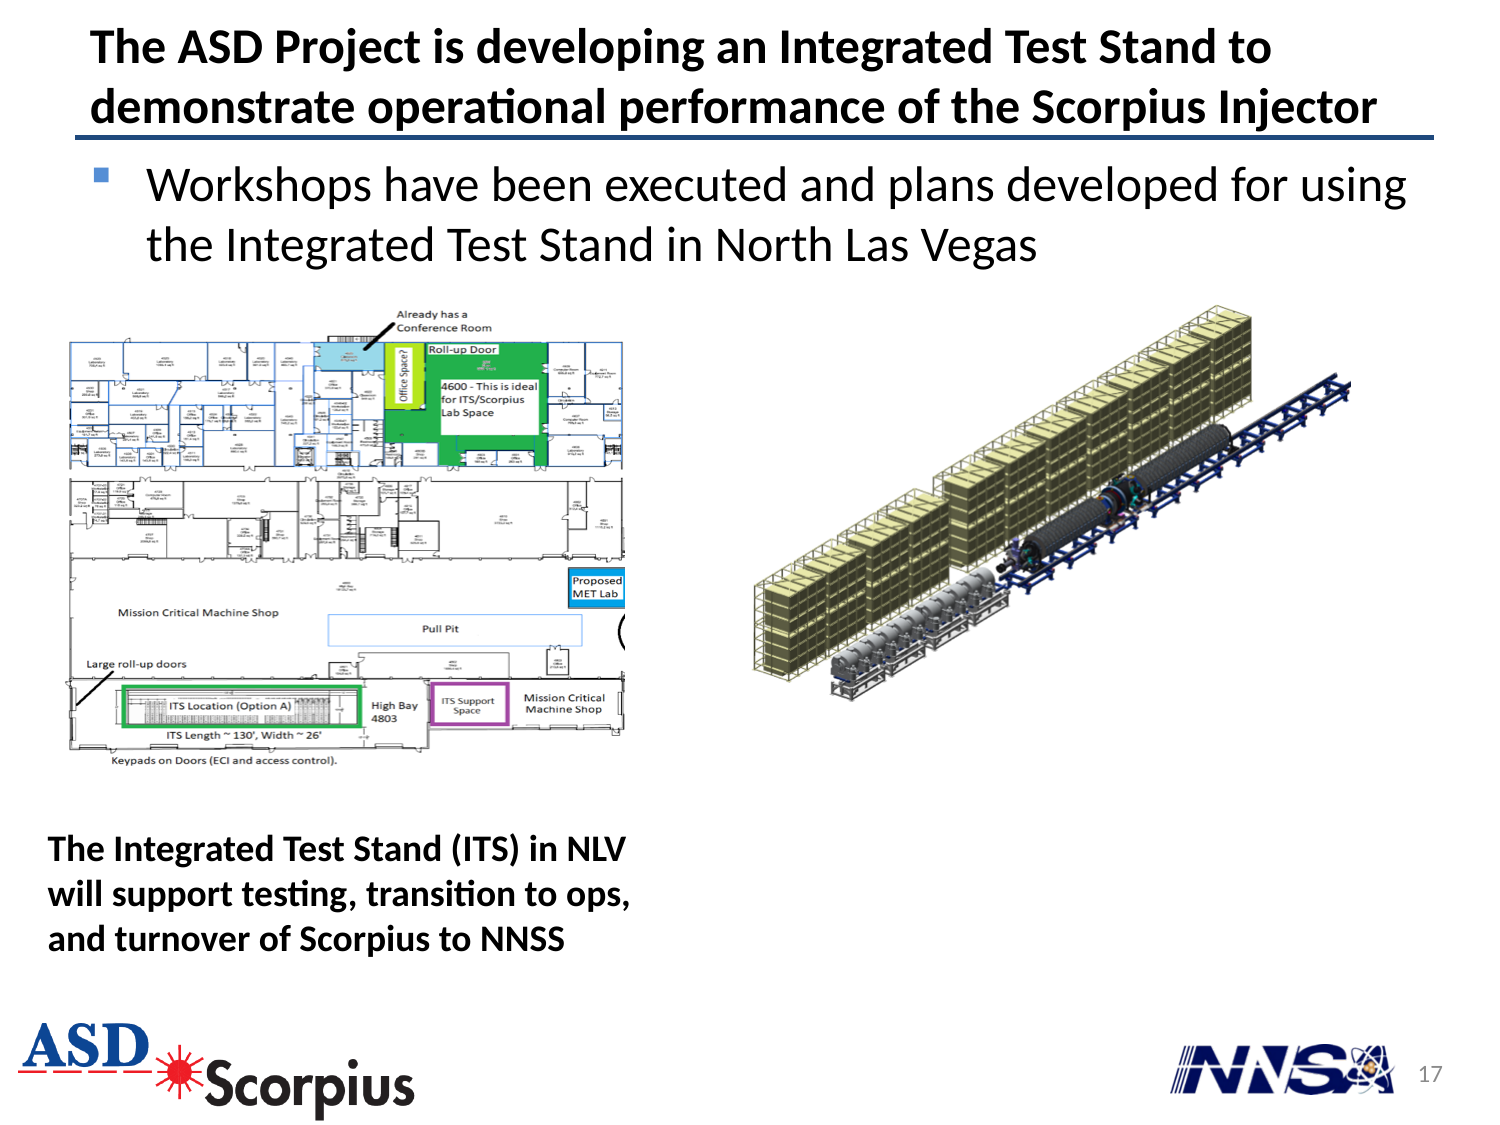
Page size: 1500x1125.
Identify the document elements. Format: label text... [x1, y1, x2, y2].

title The ASD Project is developing an Integrated Test Stand to demonstrate operational performance of the Scorpius Injector [75, 15, 1434, 132]
picture [749, 288, 1351, 702]
list Workshops have been executed and plans developed for using the Integrated Test Stand in North Las Vegas [75, 144, 1425, 981]
picture [572, 577, 623, 599]
picture [1170, 1044, 1396, 1095]
text_box The Integrated Test Stand (ITS) in NLV will support testing, transition to ops, and turnover of Scorpius to NNSS [33, 816, 683, 1037]
picture [55, 301, 625, 788]
